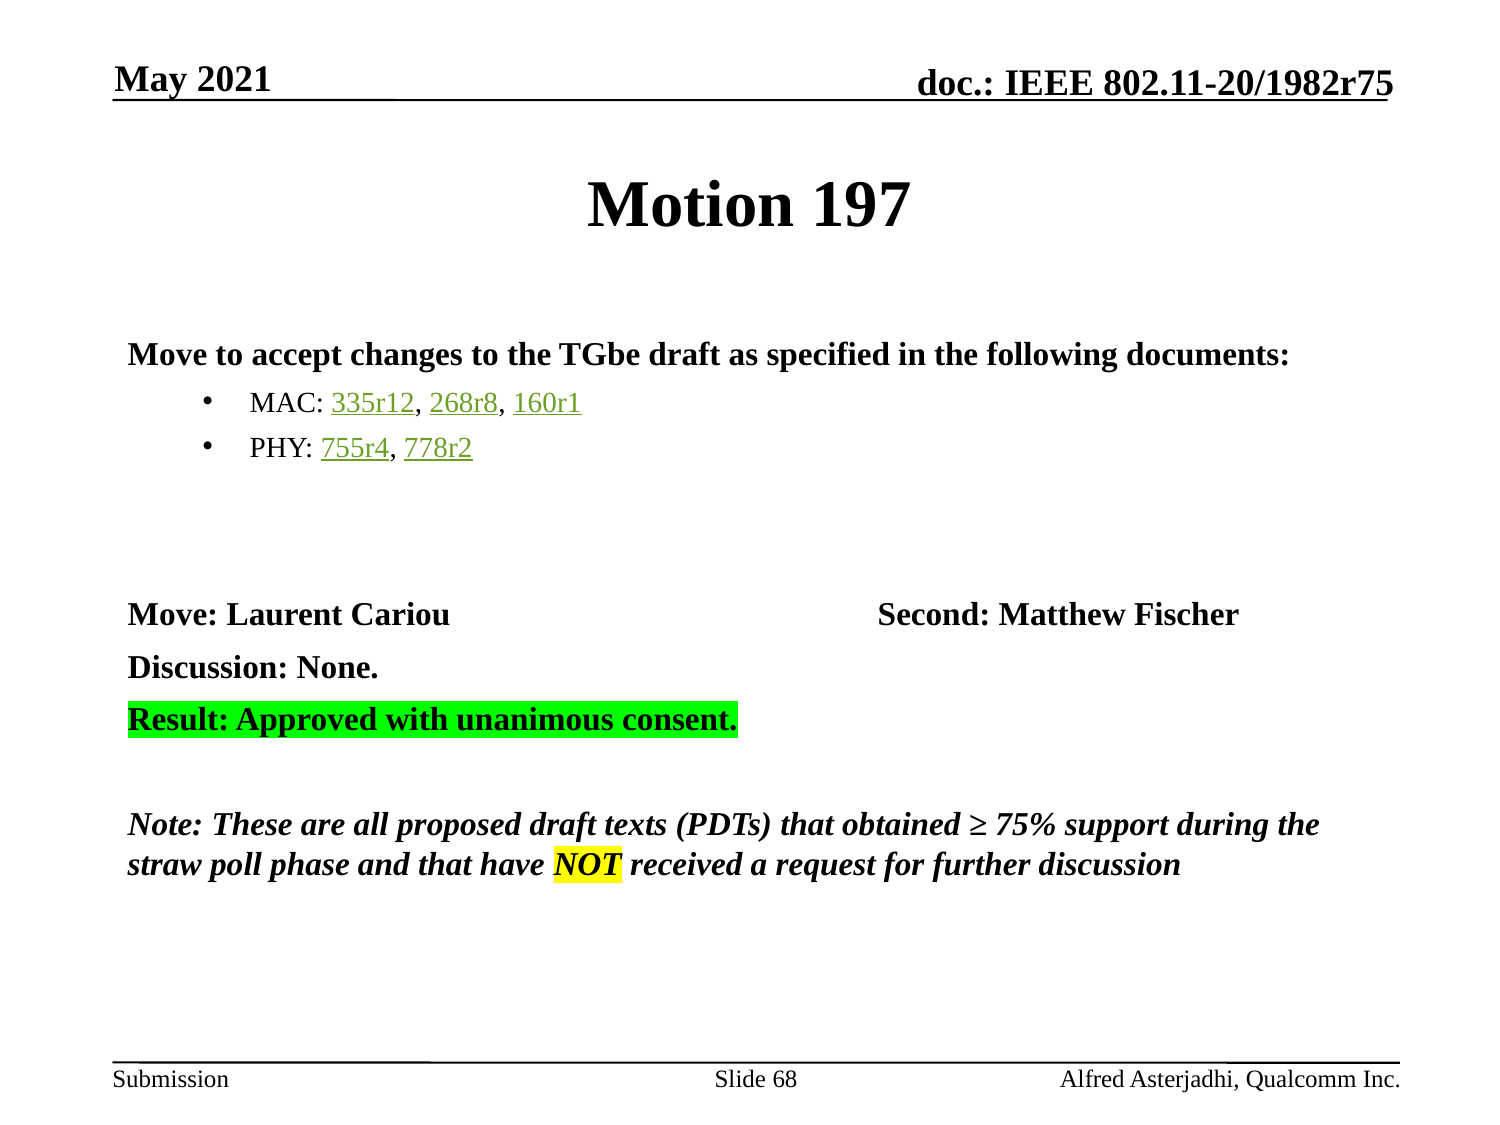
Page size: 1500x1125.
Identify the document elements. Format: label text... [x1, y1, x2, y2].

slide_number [114, 54, 423, 100]
slide_number Slide 68 [712, 1061, 800, 1123]
title Motion 197 [112, 112, 1388, 288]
footer Alfred Asterjadhi, Qualcomm Inc. [878, 1061, 1402, 1093]
list Move to accept changes to the TGbe draft as specified in the following documents: MAC: 335r12, 268r8, 160r1 PHY: 755r4, 778r2 Move: Laurent Cariou Second: Matthew Fischer Discussion: None. Result: Approved with unanimous consent. Note: These are all proposed draft texts (PDTs) that obtained ≥ 75% support during the straw poll phase and that have NOT received a request for further discussion [112, 324, 1388, 1000]
